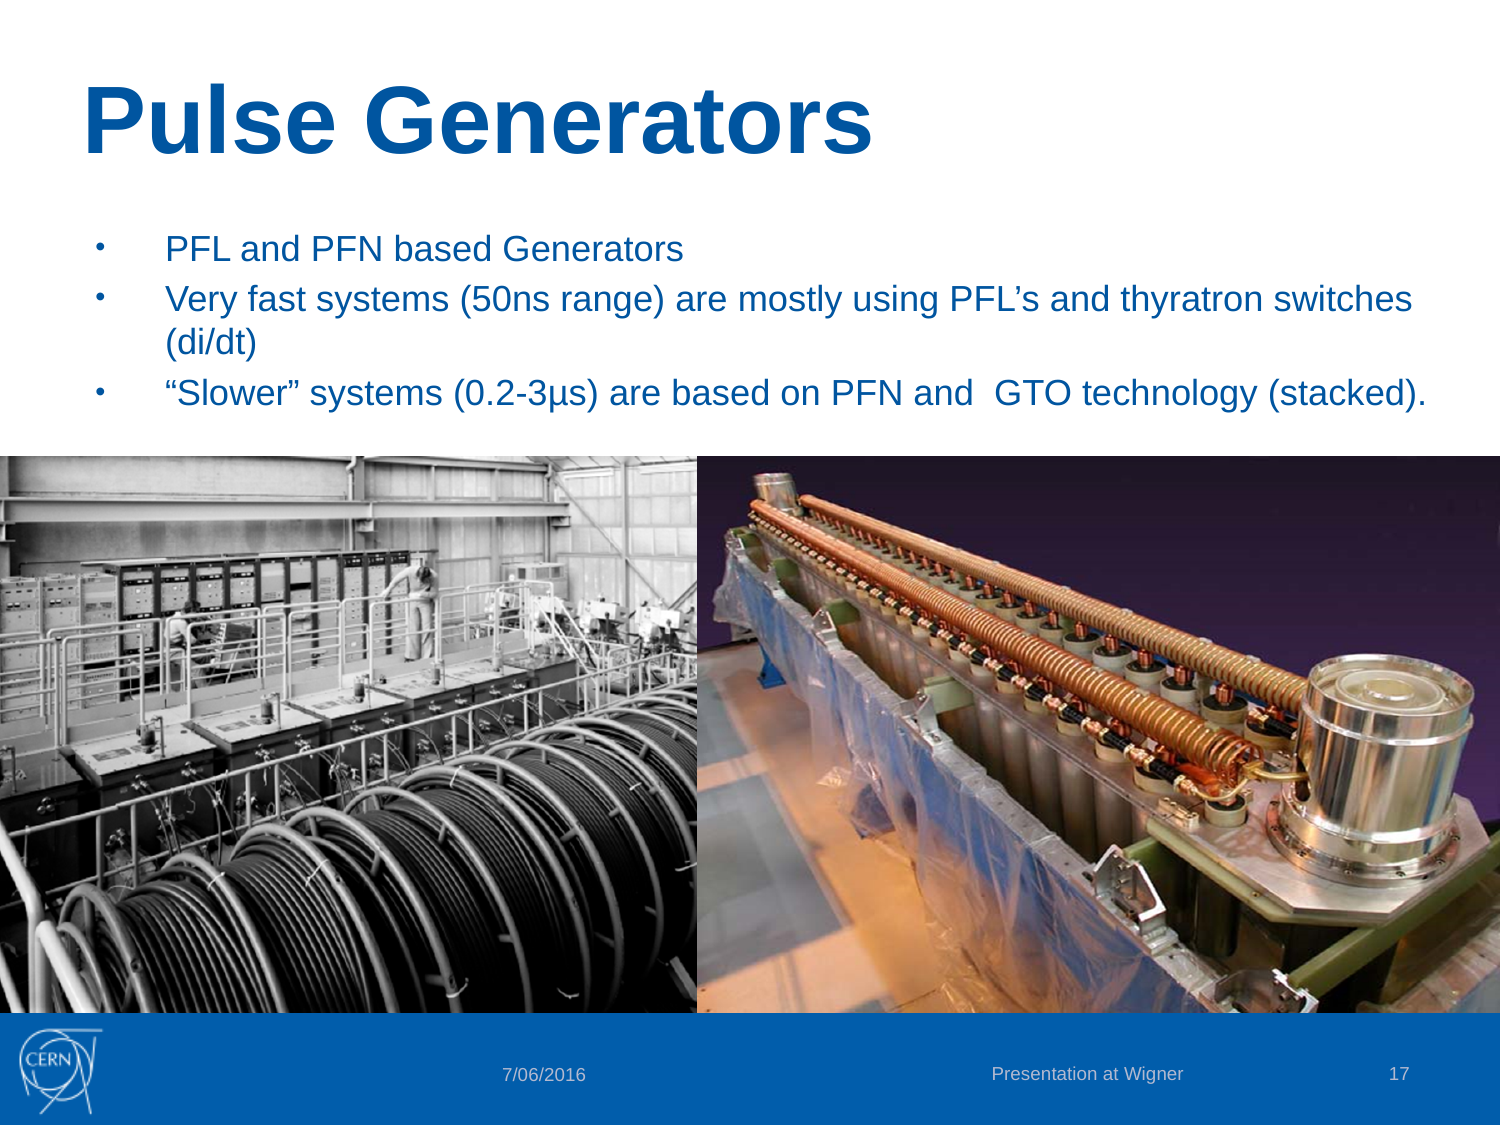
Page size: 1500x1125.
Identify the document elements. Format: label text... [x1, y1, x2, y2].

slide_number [487, 1043, 838, 1104]
title Pulse Generators [75, 38, 1425, 193]
picture [0, 456, 689, 1013]
picture [697, 456, 1500, 1013]
slide_number 17 [1342, 1042, 1425, 1103]
list PFL and PFN based Generators Very fast systems (50ns range) are mostly using PFL’s and thyratron switches (di/dt) “Slower” systems (0.2-3µs) are based on PFN and GTO technology (stacked). [75, 217, 1447, 447]
footer Presentation at Wigner [850, 1042, 1326, 1103]
